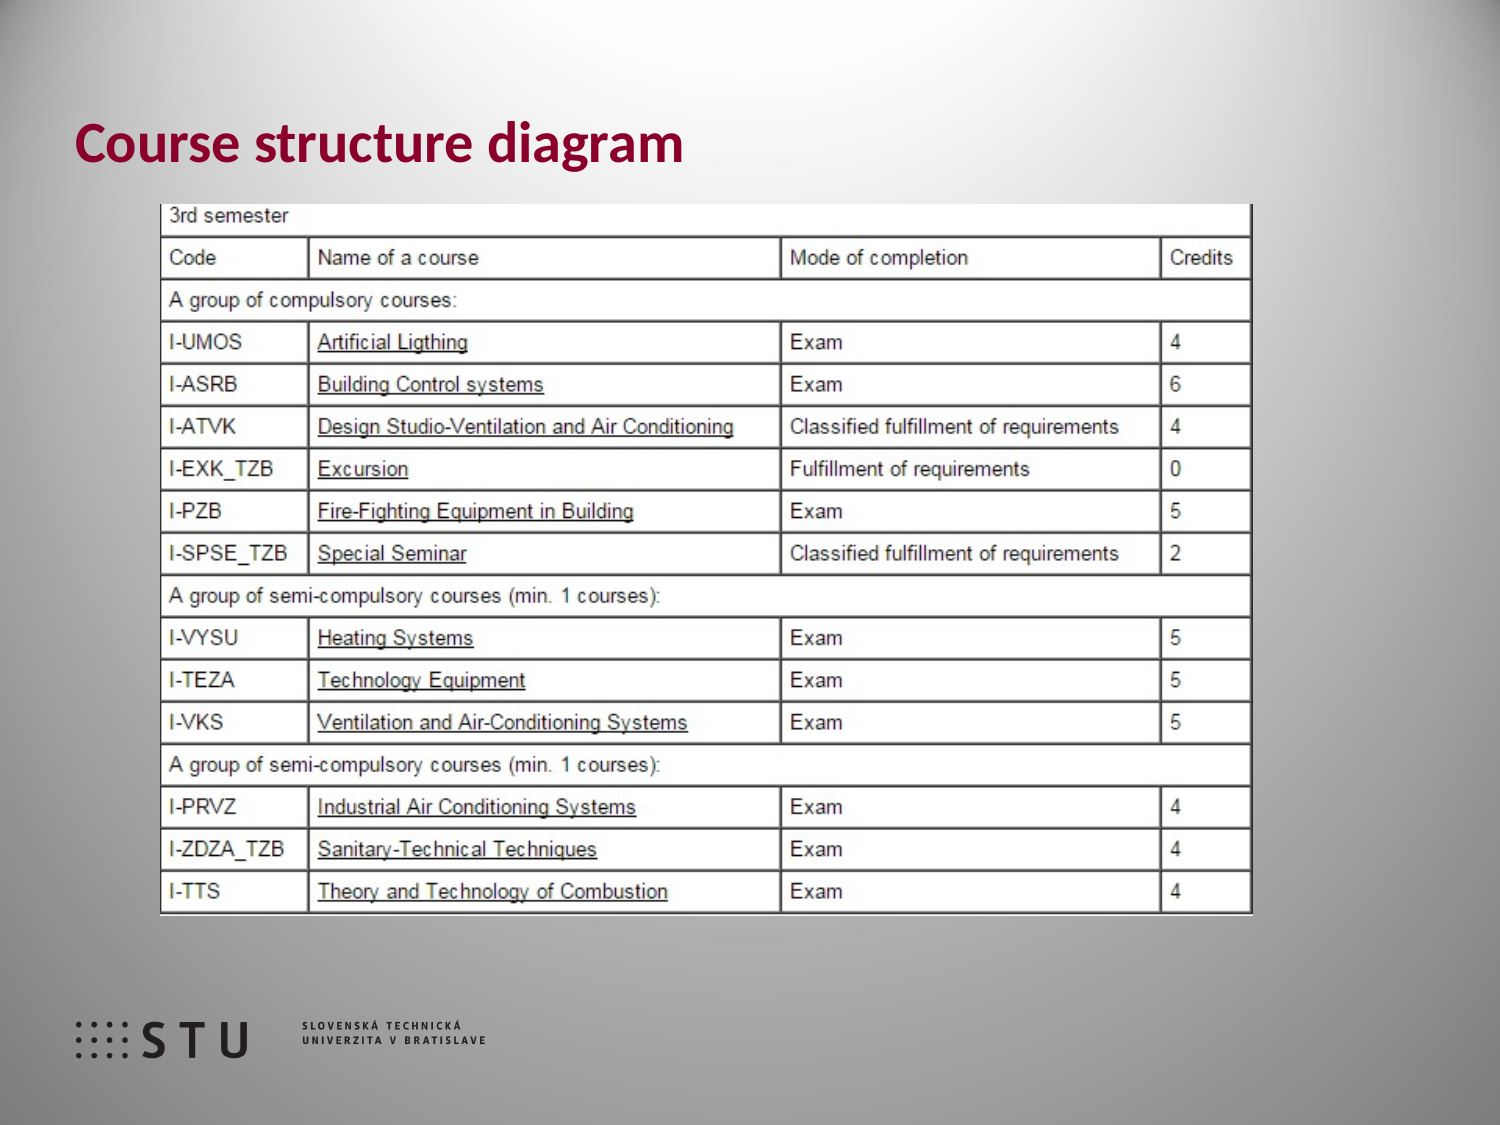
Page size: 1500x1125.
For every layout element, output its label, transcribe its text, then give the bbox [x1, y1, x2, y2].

text_box Course structure diagram [74, 45, 1425, 233]
picture [0, 0, 1500, 1125]
